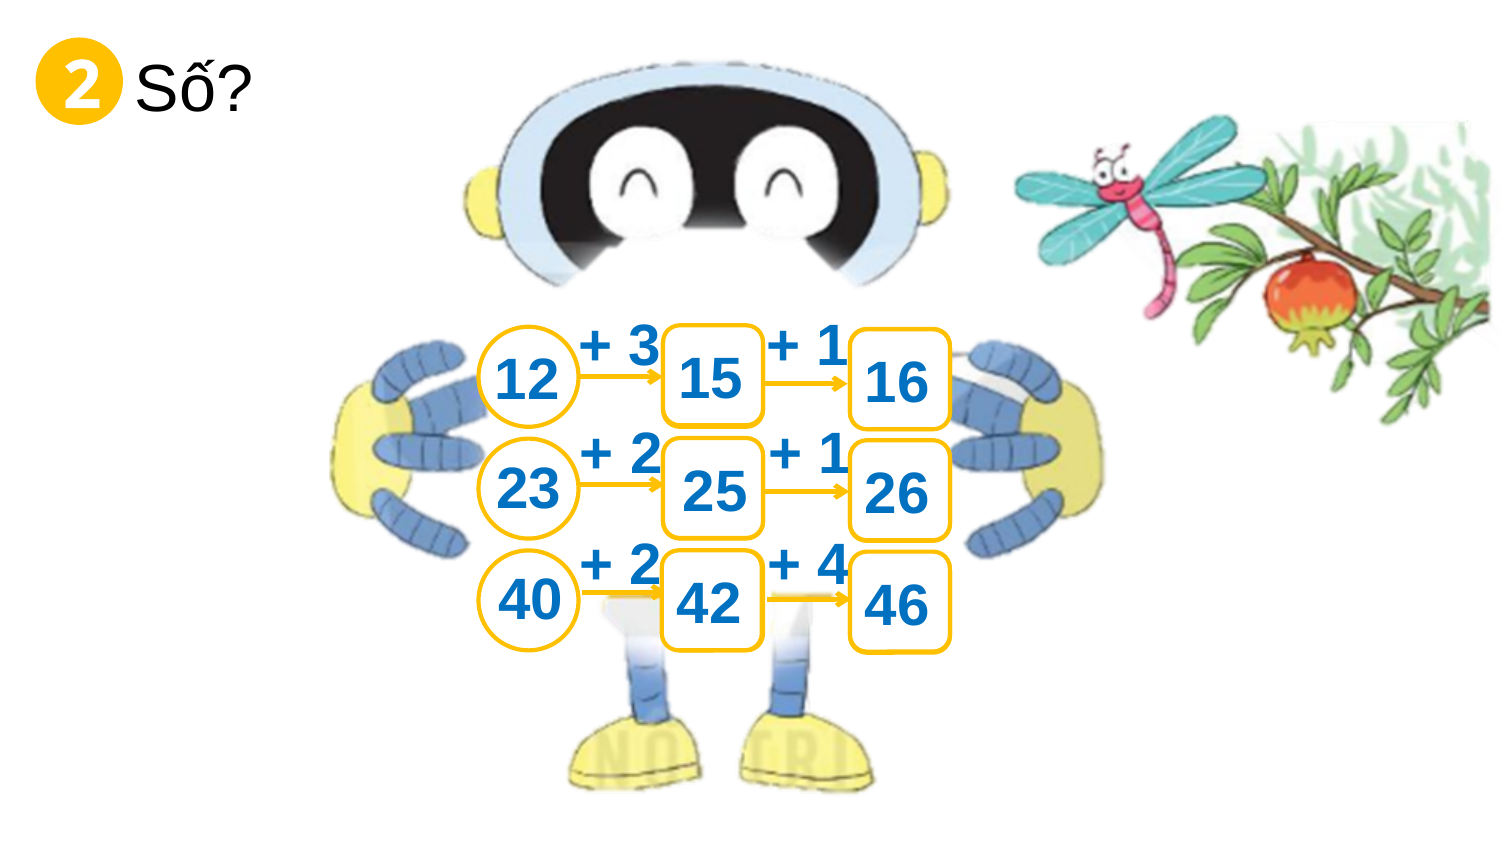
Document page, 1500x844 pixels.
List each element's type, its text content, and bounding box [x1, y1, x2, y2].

text_box 2 [33, 35, 119, 128]
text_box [824, 551, 971, 652]
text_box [642, 437, 788, 539]
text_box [329, 46, 1500, 828]
text_box Số? [119, 13, 365, 155]
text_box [824, 439, 971, 541]
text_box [638, 325, 784, 426]
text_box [824, 329, 971, 430]
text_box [636, 550, 782, 651]
